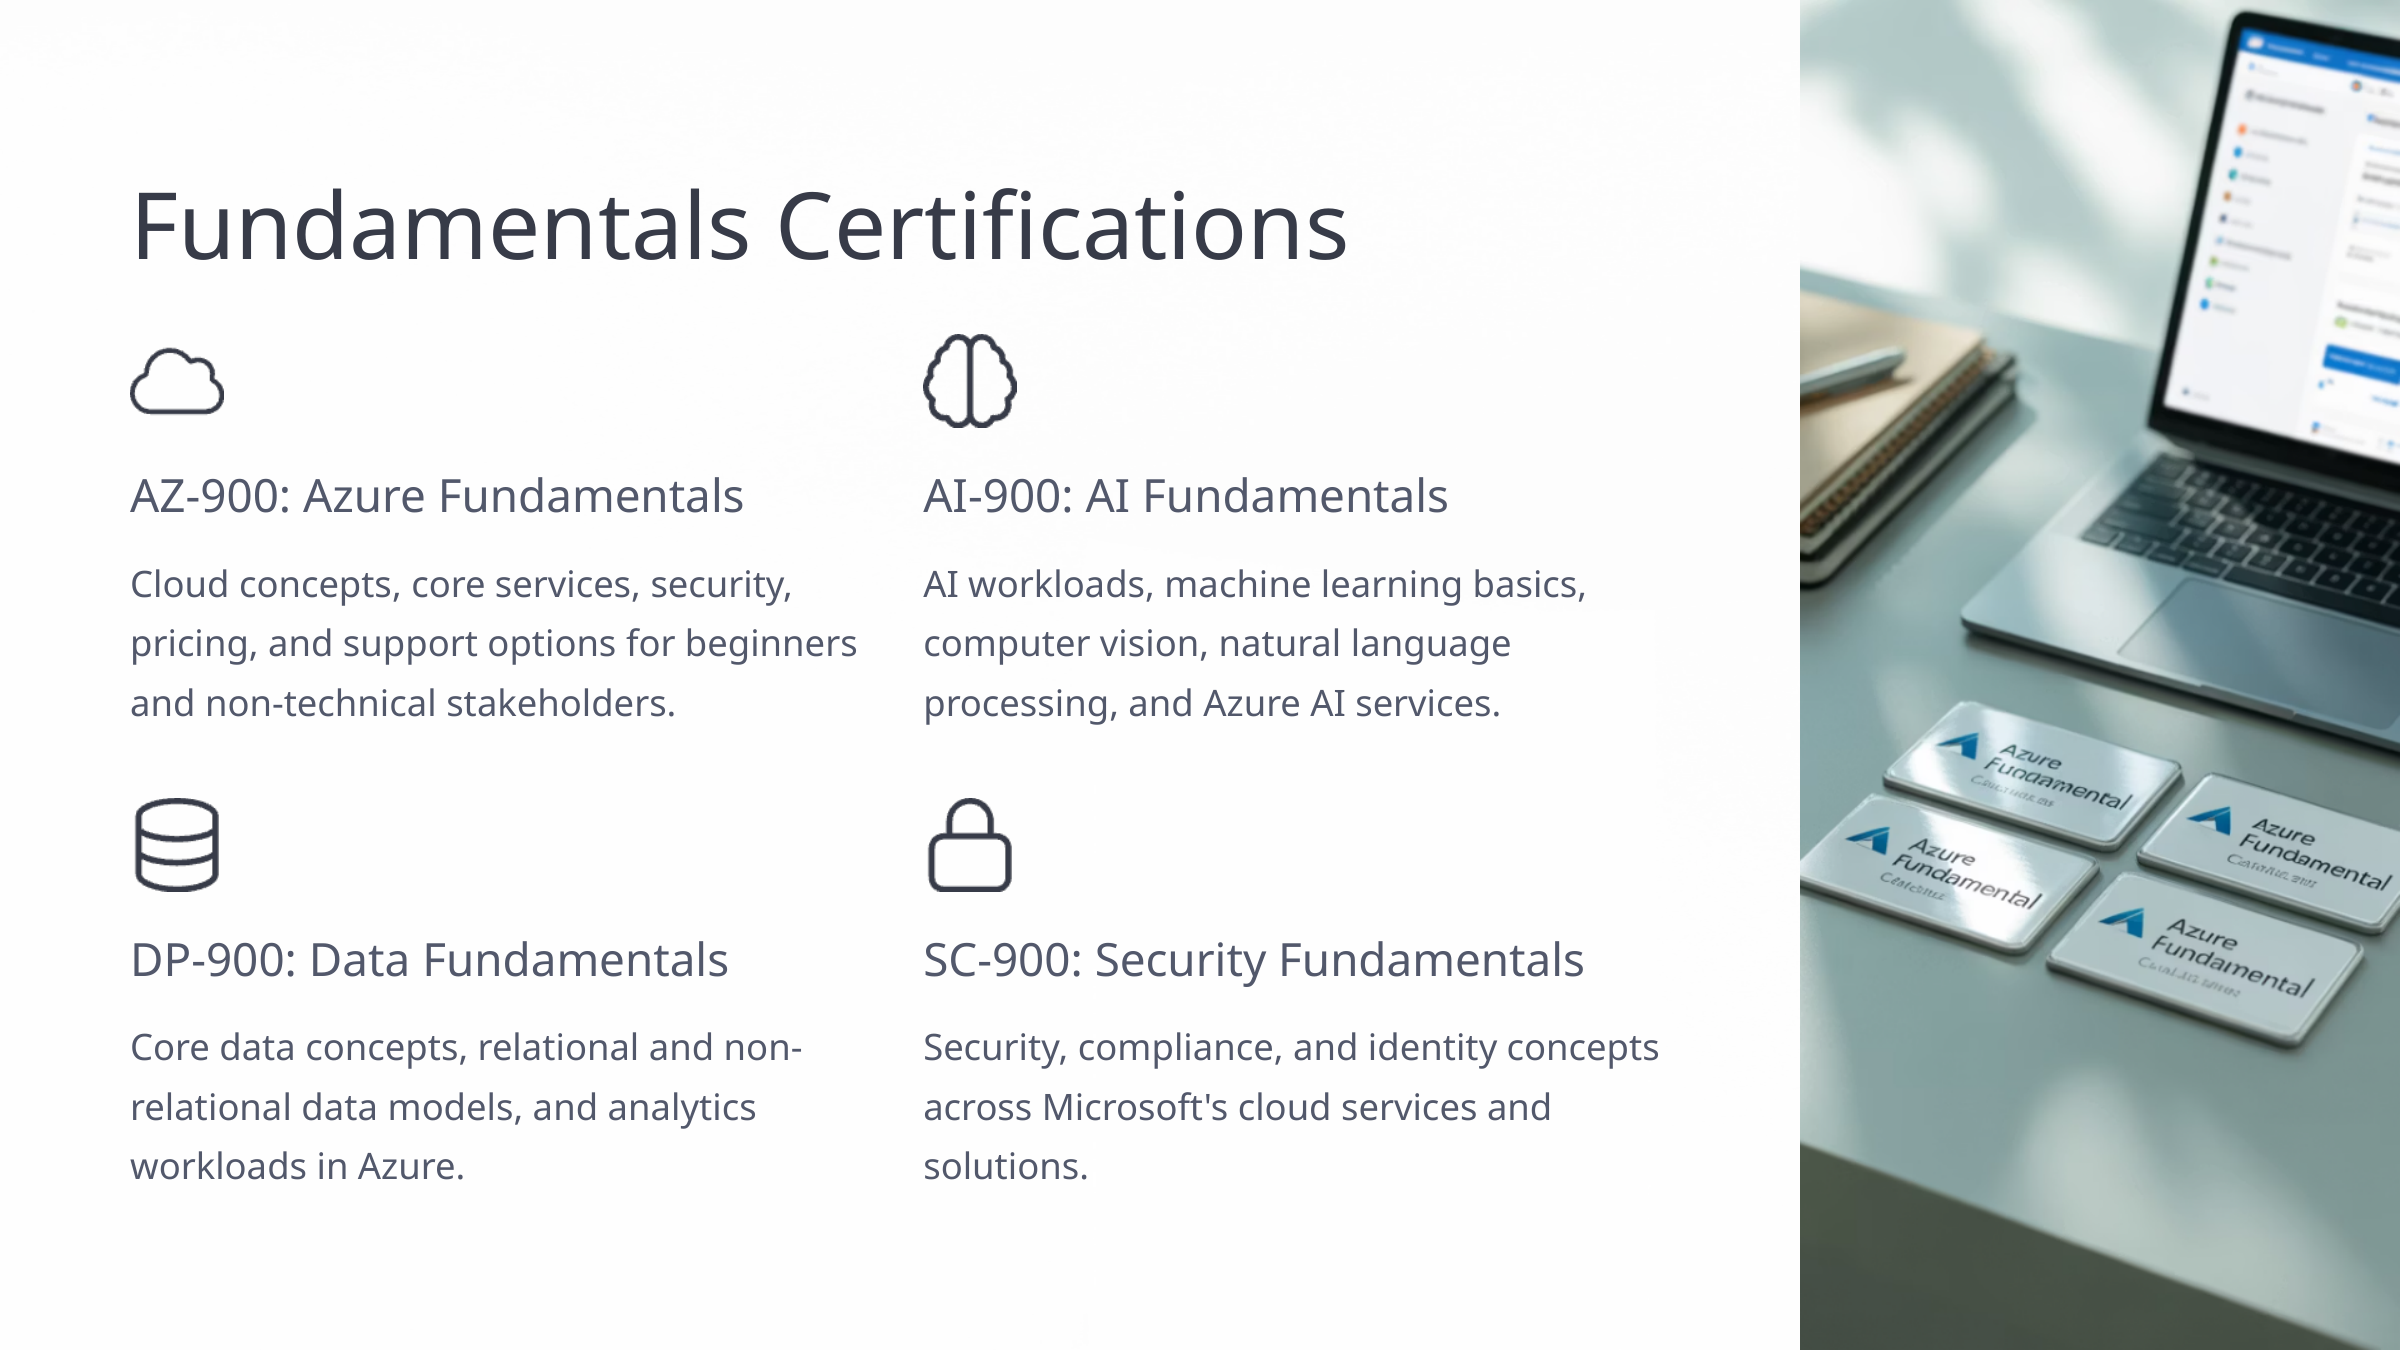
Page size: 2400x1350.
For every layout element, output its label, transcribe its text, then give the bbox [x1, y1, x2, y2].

picture [130, 334, 224, 428]
text_box Fundamentals Certifications [130, 162, 1418, 279]
picture [130, 798, 224, 892]
picture [923, 798, 1017, 892]
text_box Cloud concepts, core services, security, pricing, and support options for beginners and non-technical stakeholders. [130, 545, 877, 724]
text_box Security, compliance, and identity concepts across Microsoft's cloud services and solutions. [923, 1008, 1670, 1188]
picture [923, 334, 1017, 428]
text_box AI-900: AI Fundamentals [923, 464, 1482, 523]
text_box AZ-900: Azure Fundamentals [130, 464, 789, 523]
text_box SC-900: Security Fundamentals [923, 928, 1644, 987]
text_box Core data concepts, relational and non-relational data models, and analytics workloads in Azure. [130, 1008, 877, 1188]
picture [1799, 0, 2400, 1350]
text_box AI workloads, machine learning basics, computer vision, natural language processing, and Azure AI services. [923, 545, 1670, 724]
text_box DP-900: Data Fundamentals [130, 928, 772, 987]
